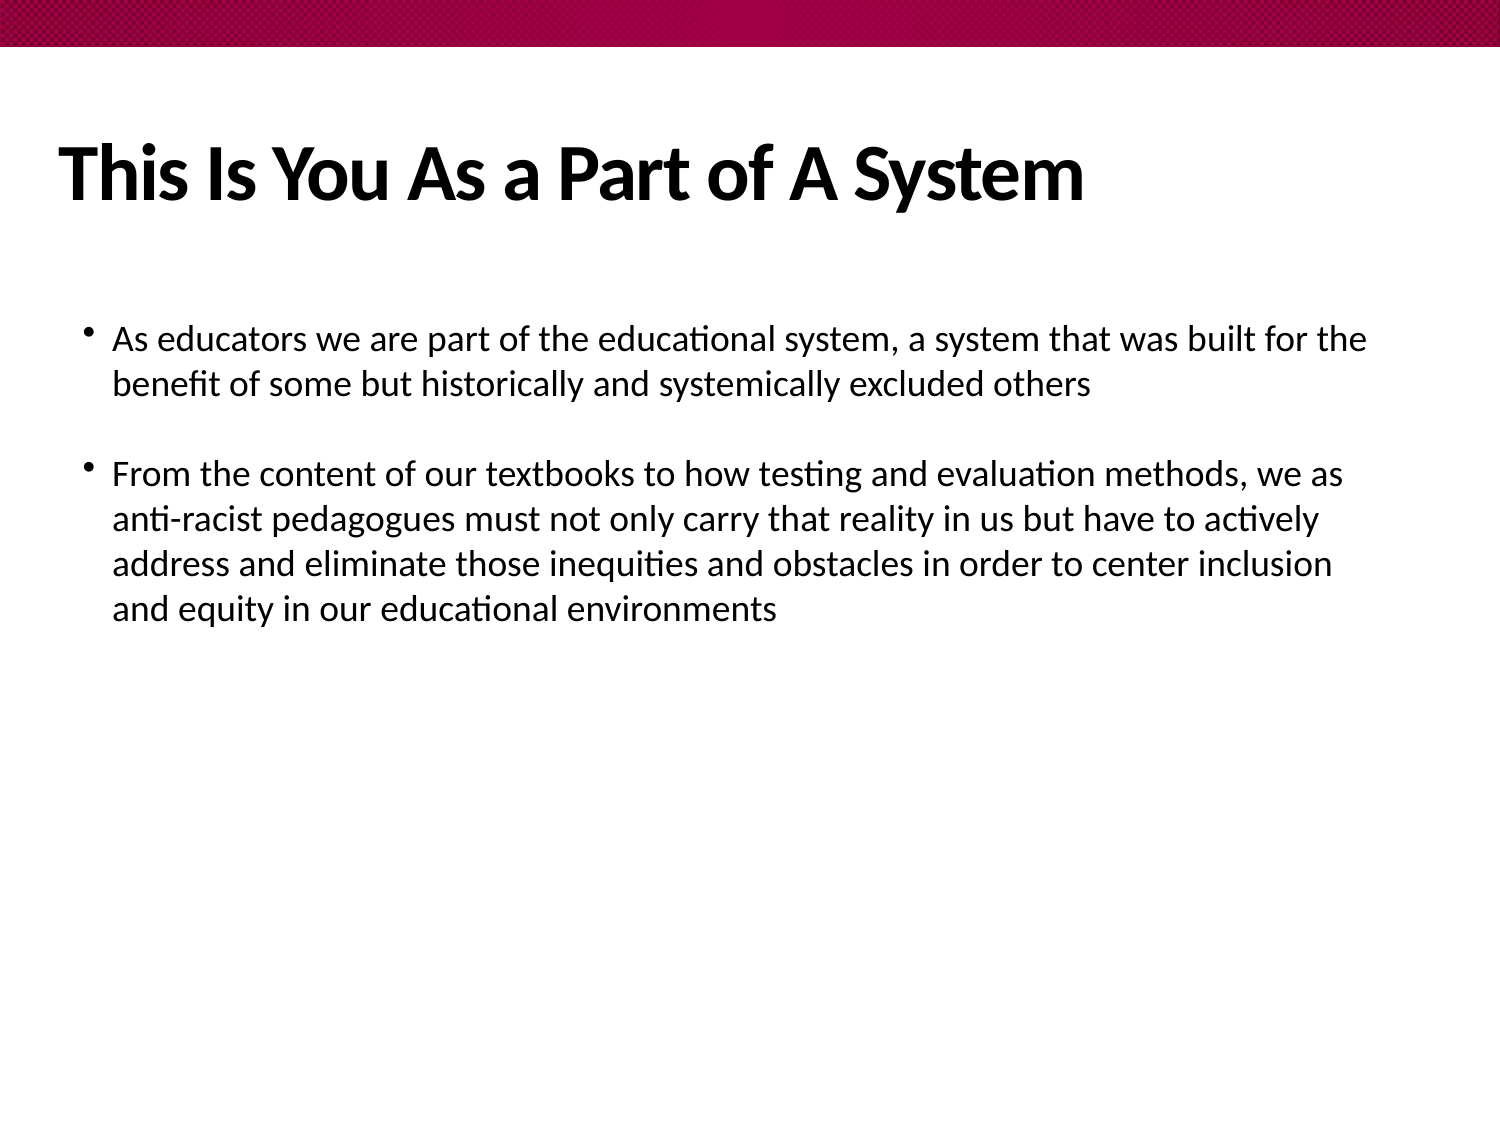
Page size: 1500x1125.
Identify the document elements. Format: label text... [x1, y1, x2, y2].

title This Is You As a Part of A System [50, 129, 1500, 241]
picture [0, 0, 1500, 47]
text_box As educators we are part of the educational system, a system that was built for the benefit of some but historically and systemically excluded others From the content of our textbooks to how testing and evaluation methods, we as anti-racist pedagogues must not only carry that reality in us but have to actively address and eliminate those inequities and obstacles in order to center inclusion and equity in our educational environments [75, 306, 1390, 637]
